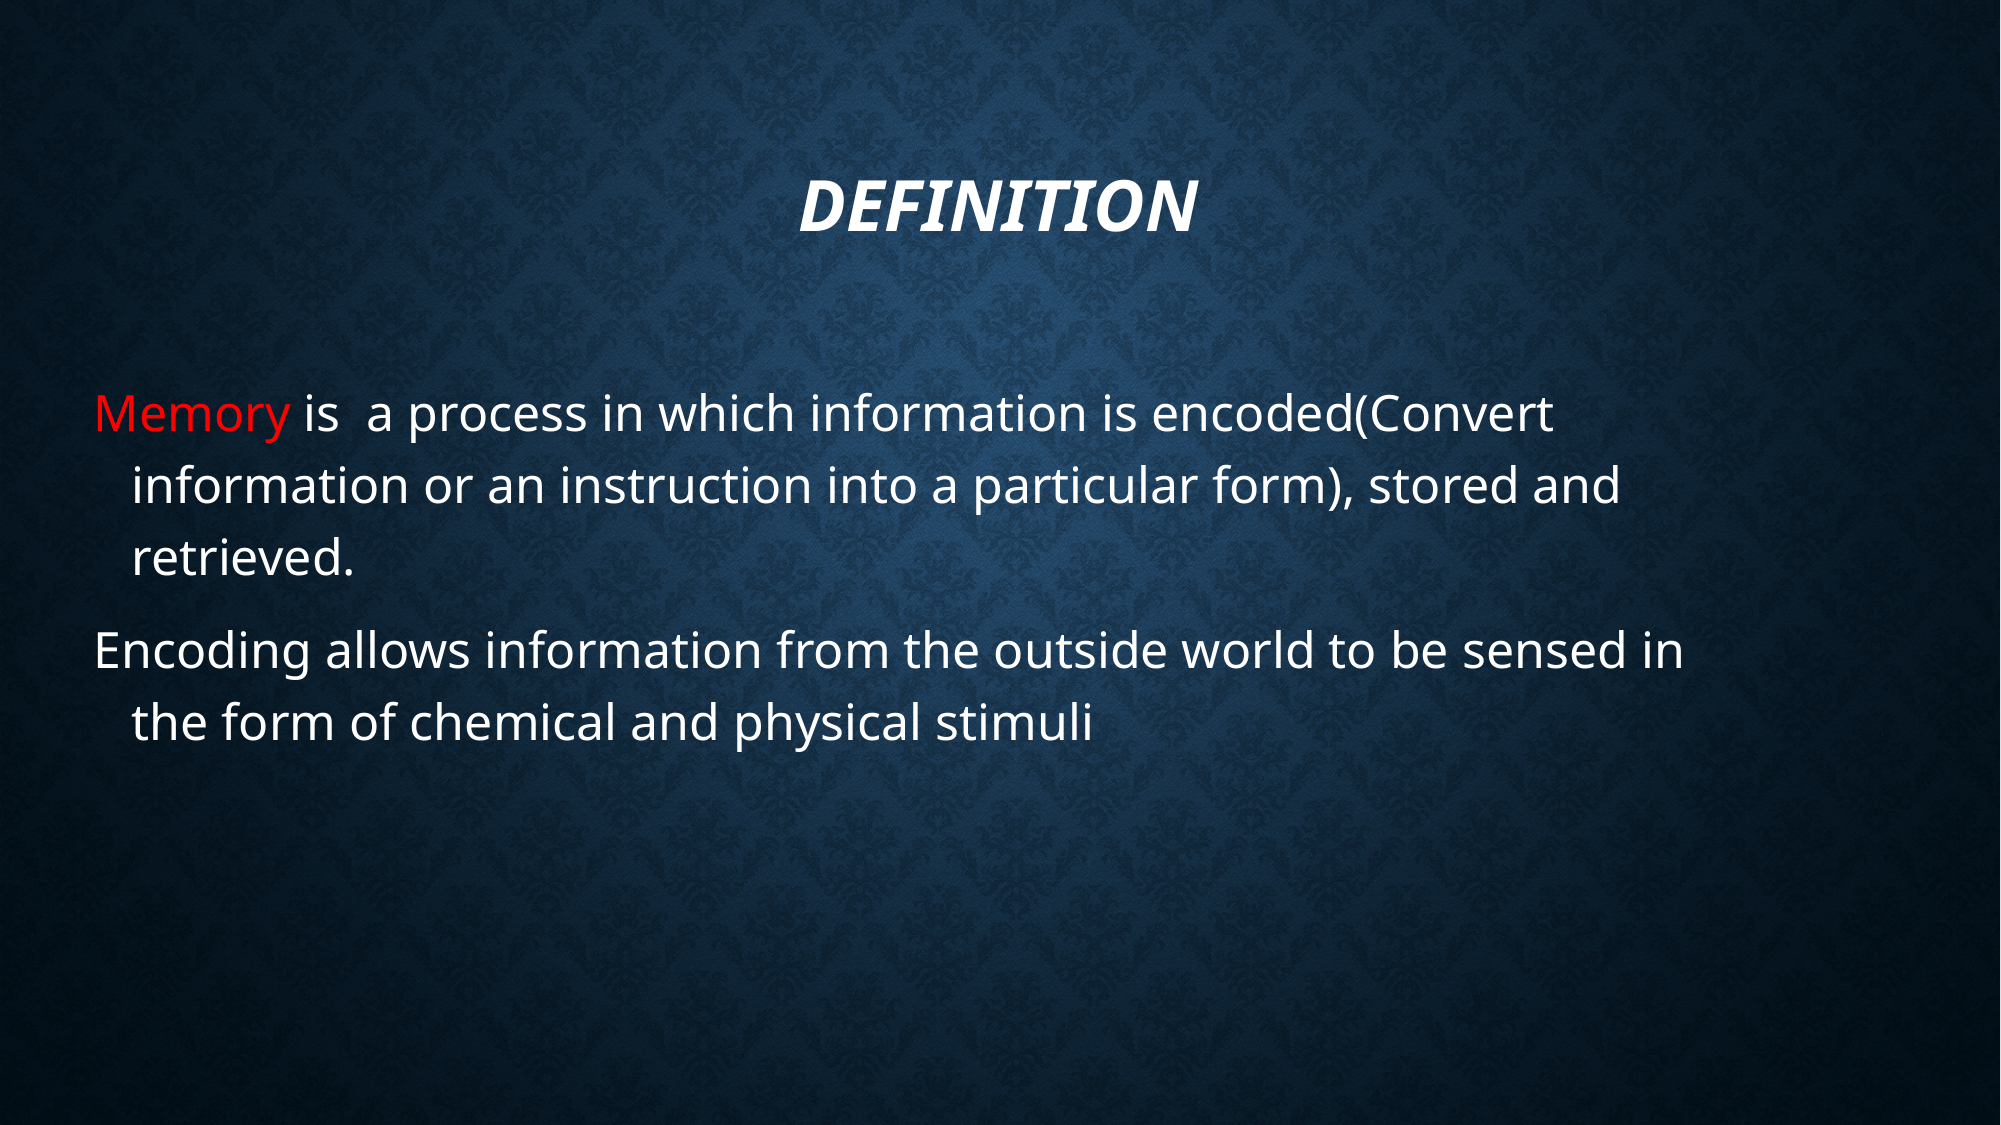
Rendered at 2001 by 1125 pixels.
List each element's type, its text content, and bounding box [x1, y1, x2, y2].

title definition [149, 99, 1849, 318]
list Memory is a process in which information is encoded(Convert information or an instruction into a particular form), stored and retrieved. Encoding allows information from the outside world to be sensed in the form of chemical and physical stimuli [79, 361, 1778, 969]
